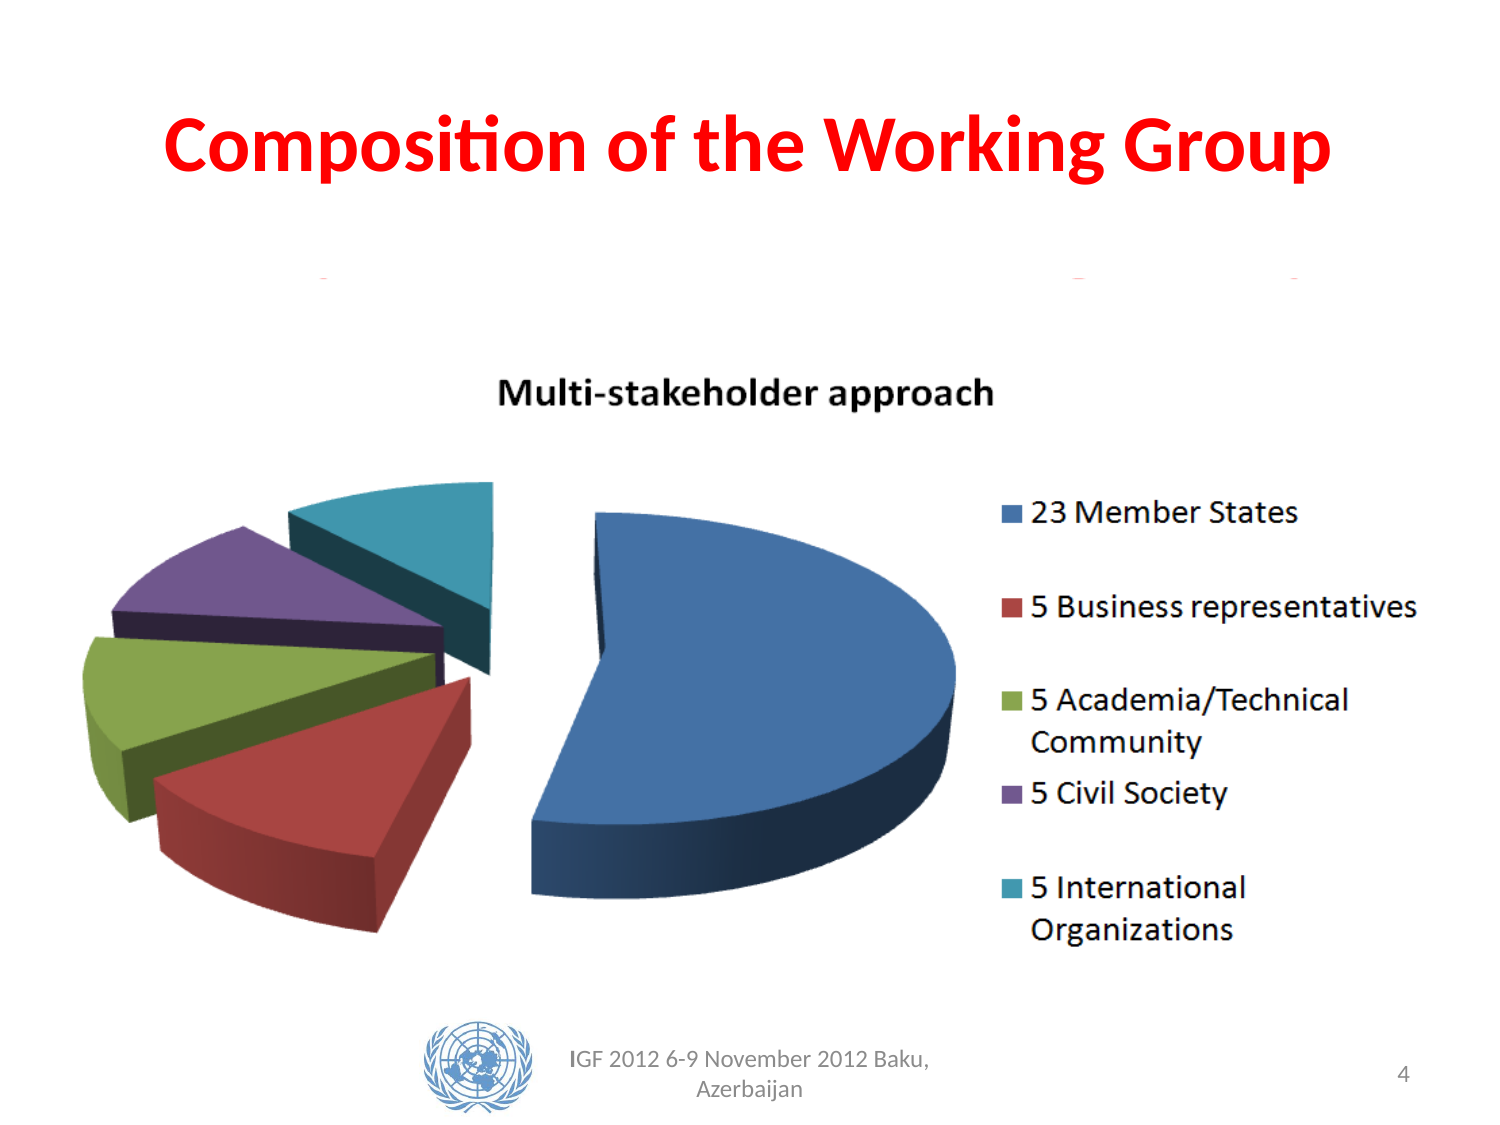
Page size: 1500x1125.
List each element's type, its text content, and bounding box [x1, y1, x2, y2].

footer IGF 2012 6-9 November 2012 Baku, Azerbaijan [542, 1042, 988, 1103]
picture [418, 1017, 538, 1125]
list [76, 278, 1436, 1017]
title Composition of the Working Group [75, 45, 1425, 233]
slide_number 4 [1074, 1042, 1425, 1103]
